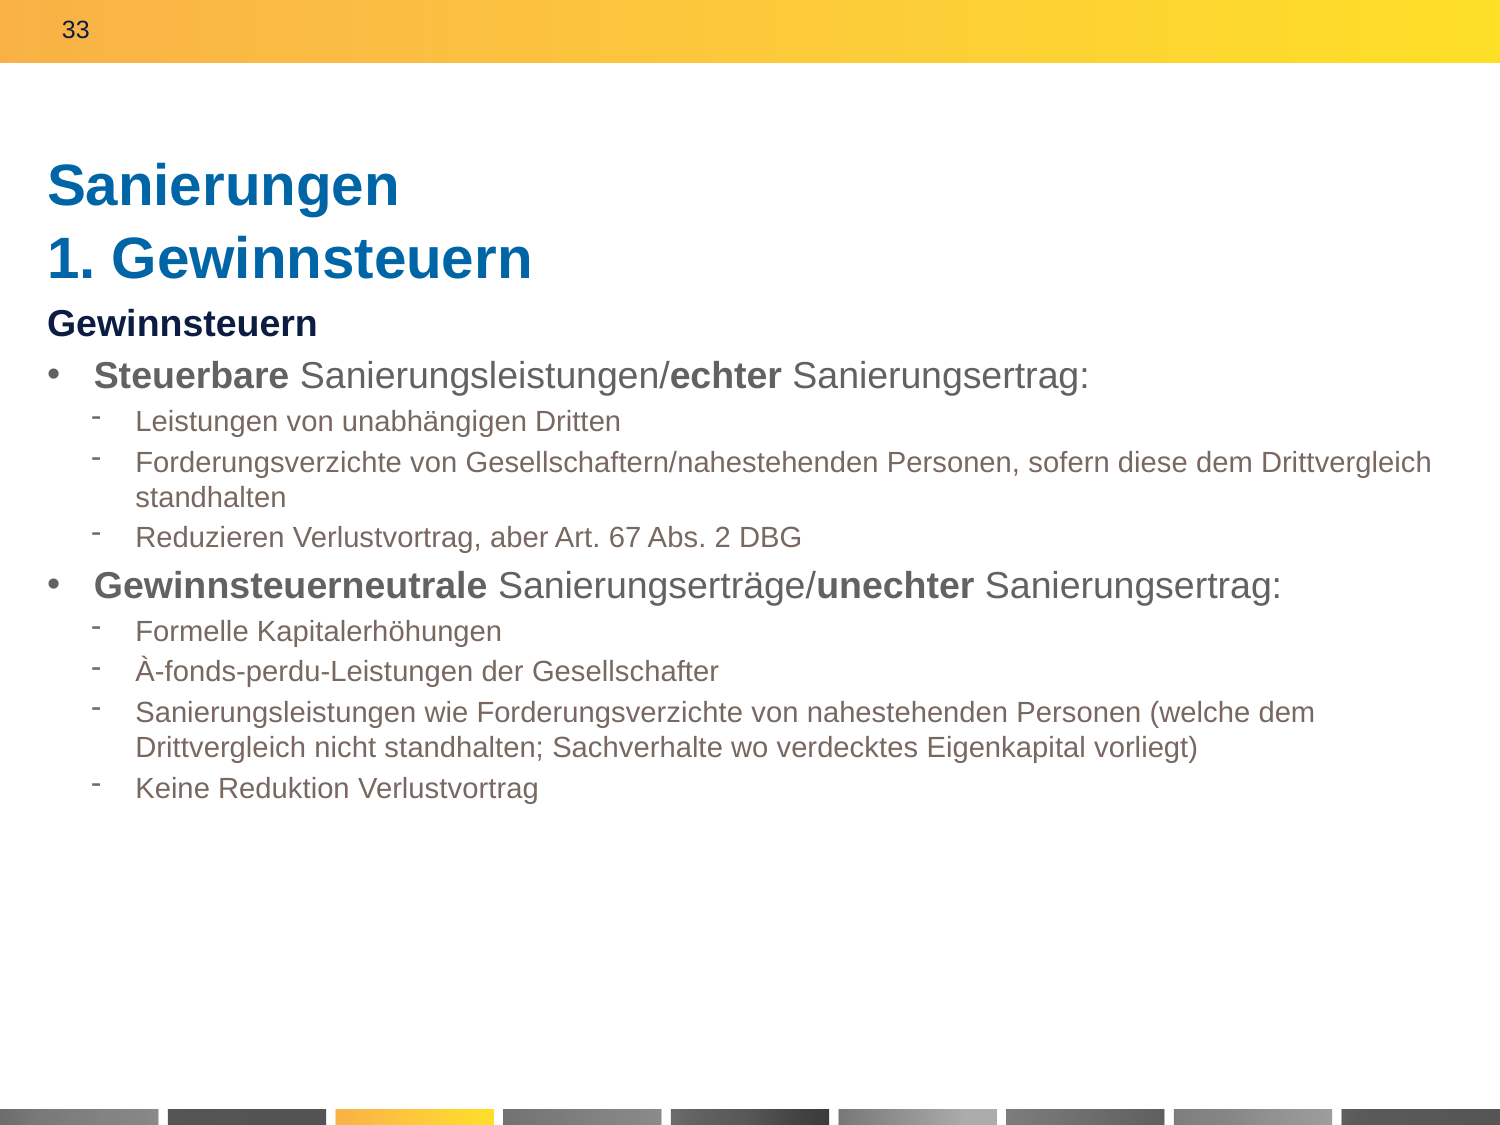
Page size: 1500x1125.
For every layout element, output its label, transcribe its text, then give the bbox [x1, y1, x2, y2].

slide_number 33 [47, 6, 398, 50]
title Sanierungen 1. Gewinnsteuern [46, 143, 1454, 304]
picture [0, 0, 1500, 63]
list Gewinnsteuern Steuerbare Sanierungsleistungen/echter Sanierungsertrag: Leistungen von unabhängigen Dritten Forderungsverzichte von Gesellschaftern/nahestehenden Personen, sofern diese dem Drittvergleich standhalten Reduzieren Verlustvortrag, aber Art. 67 Abs. 2 DBG Gewinnsteuerneutrale Sanierungserträge/unechter Sanierungsertrag: Formelle Kapitalerhöhungen À-fonds-perdu-Leistungen der Gesellschafter Sanierungsleistungen wie Forderungsverzichte von nahestehenden Personen (welche dem Drittvergleich nicht standhalten; Sachverhalte wo verdecktes Eigenkapital vorliegt) Keine Reduktion Verlustvortrag [46, 304, 1454, 925]
picture [0, 1109, 1500, 1125]
